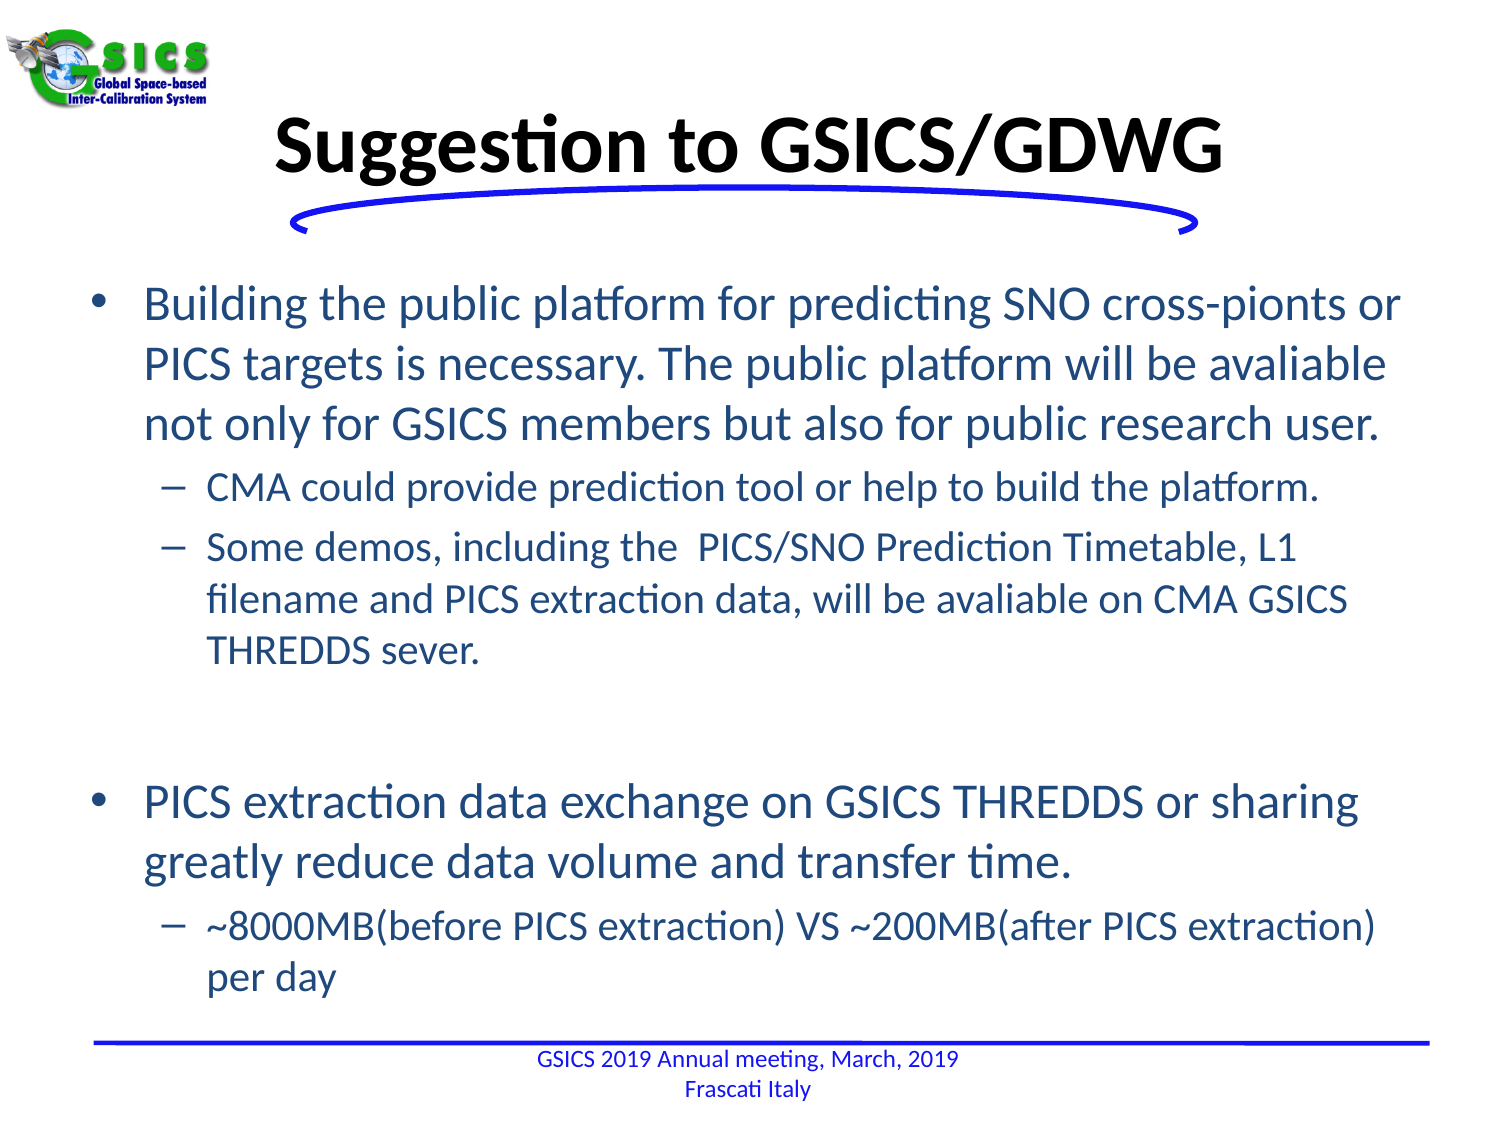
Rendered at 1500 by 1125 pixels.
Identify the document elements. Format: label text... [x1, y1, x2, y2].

picture [0, 23, 212, 110]
title Suggestion to GSICS/GDWG [75, 45, 1425, 233]
list Building the public platform for predicting SNO cross-pionts or PICS targets is necessary. The public platform will be avaliable not only for GSICS members but also for public research user. CMA could provide prediction tool or help to build the platform. Some demos, including the PICS/SNO Prediction Timetable, L1 filename and PICS extraction data, will be avaliable on CMA GSICS THREDDS sever. PICS extraction data exchange on GSICS THREDDS or sharing greatly reduce data volume and transfer time. ~8000MB(before PICS extraction) VS ~200MB(after PICS extraction) per day [75, 262, 1425, 1056]
